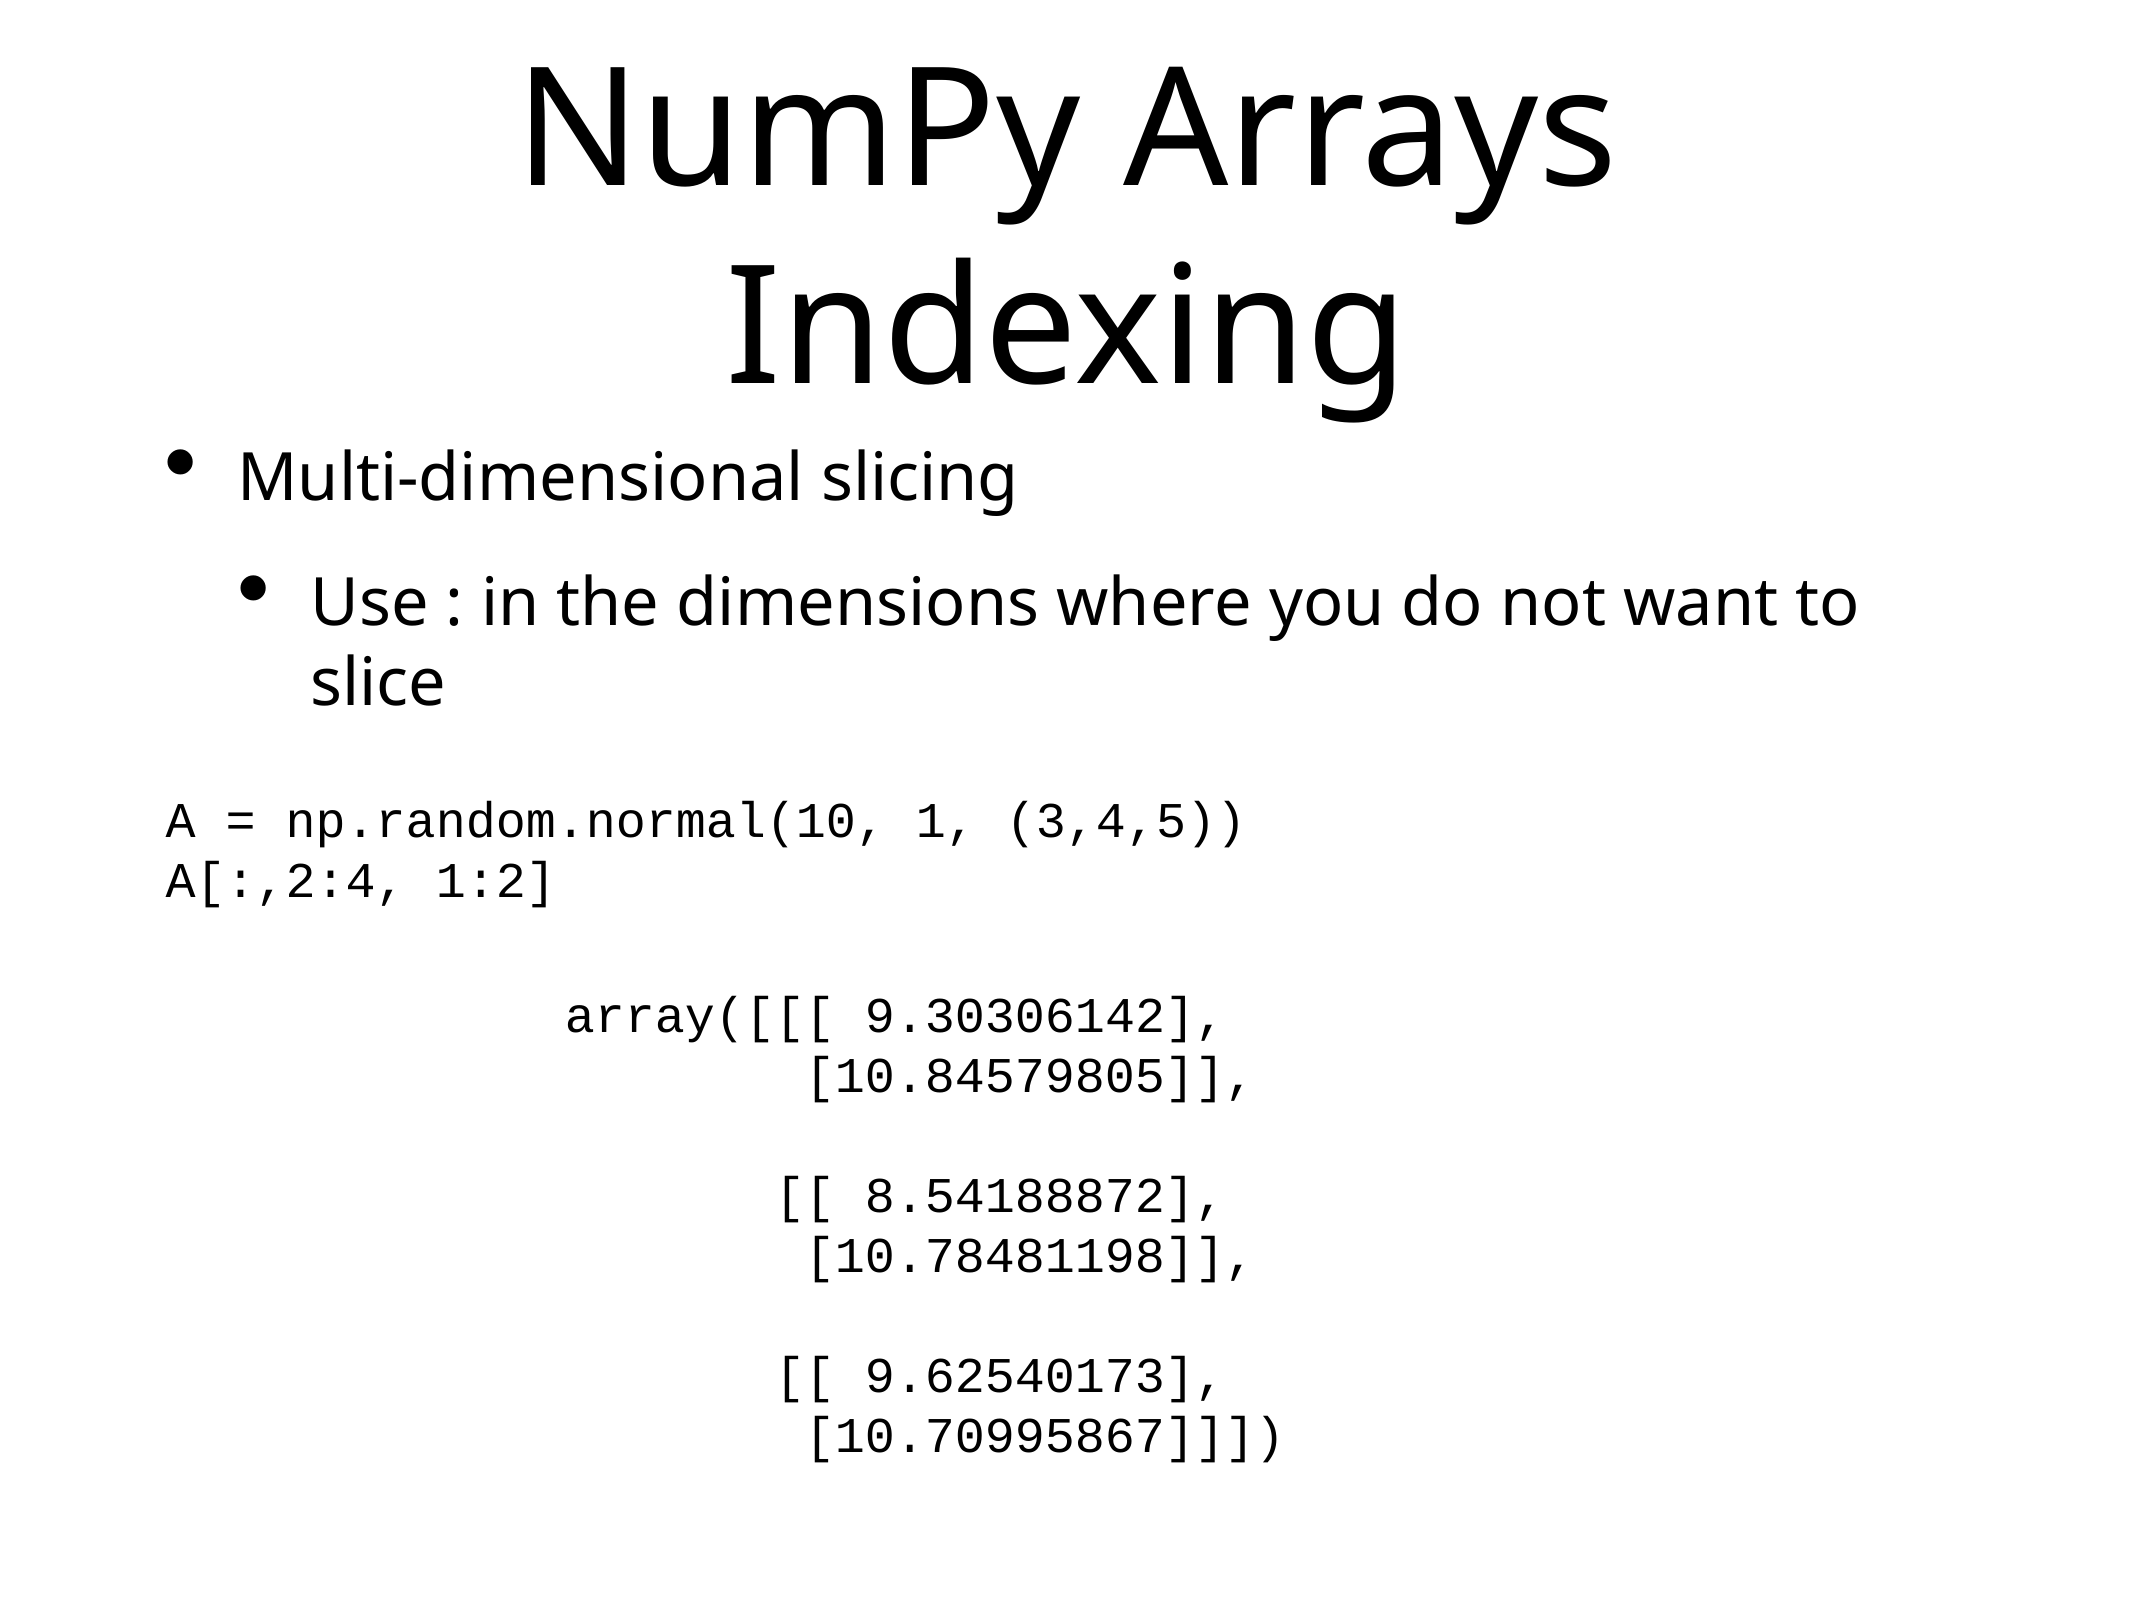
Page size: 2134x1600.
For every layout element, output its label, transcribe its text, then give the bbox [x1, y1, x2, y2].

title NumPy Arrays Indexing [155, 41, 1978, 397]
text_box A = np.random.normal(10, 1, (3,4,5)) A[:,2:4, 1:2] [157, 779, 1255, 917]
text_box array([[[ 9.30306142], [10.84579805]], [[ 8.54188872], [10.78481198]], [[ 9.62540173], [10.70995867]]]) [556, 974, 1294, 1472]
list Multi-dimensional slicing Use : in the dimensions where you do not want to slice [155, 424, 1978, 1457]
